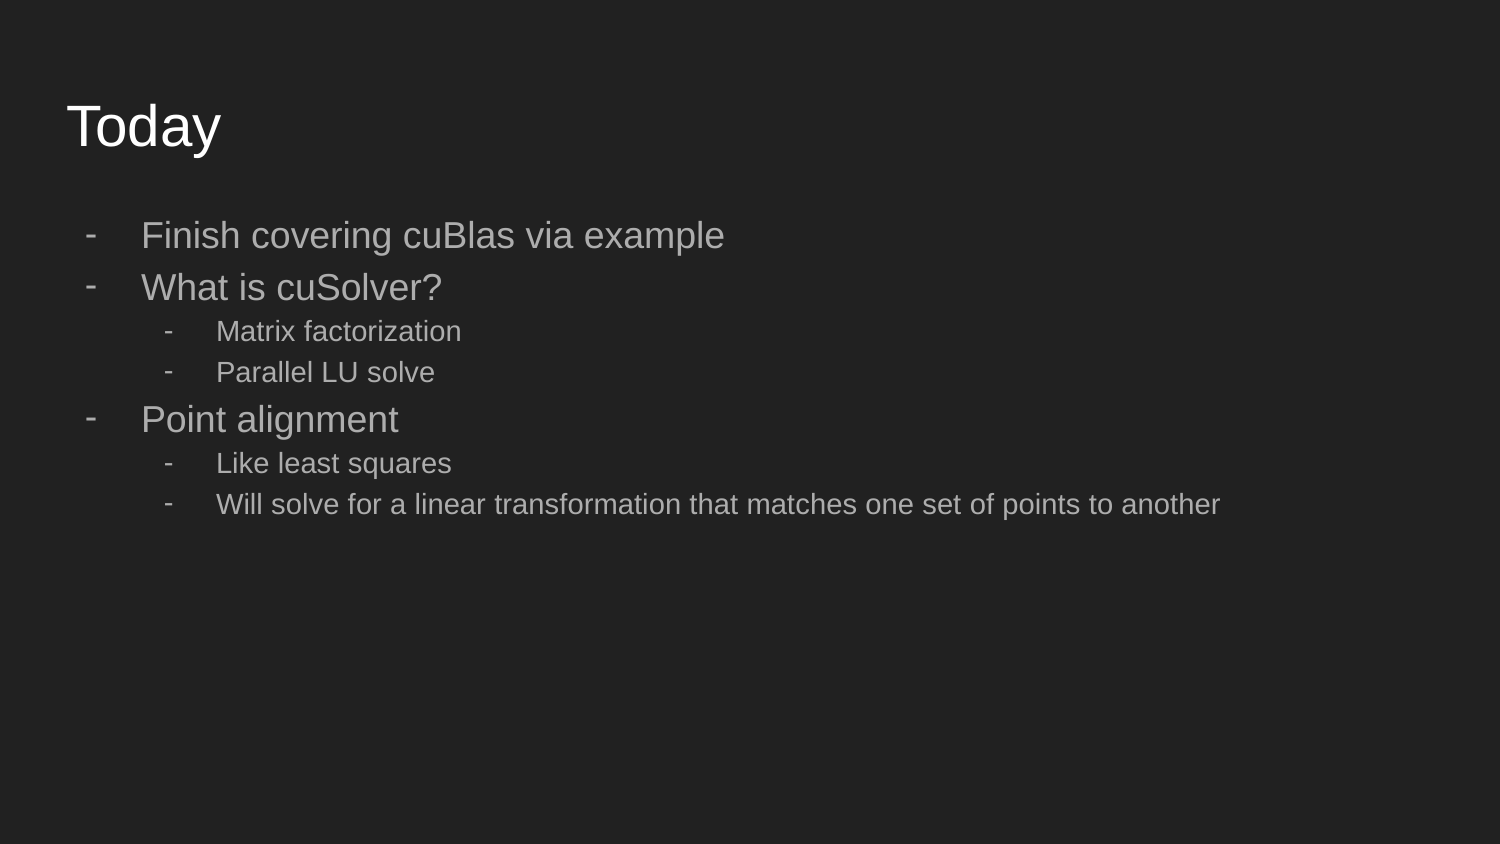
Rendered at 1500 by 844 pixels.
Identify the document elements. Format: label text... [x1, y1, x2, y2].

list Finish covering cuBlas via example What is cuSolver? Matrix factorization Parallel LU solve Point alignment Like least squares Will solve for a linear transformation that matches one set of points to another [51, 189, 1449, 750]
title Today [51, 72, 1449, 167]
